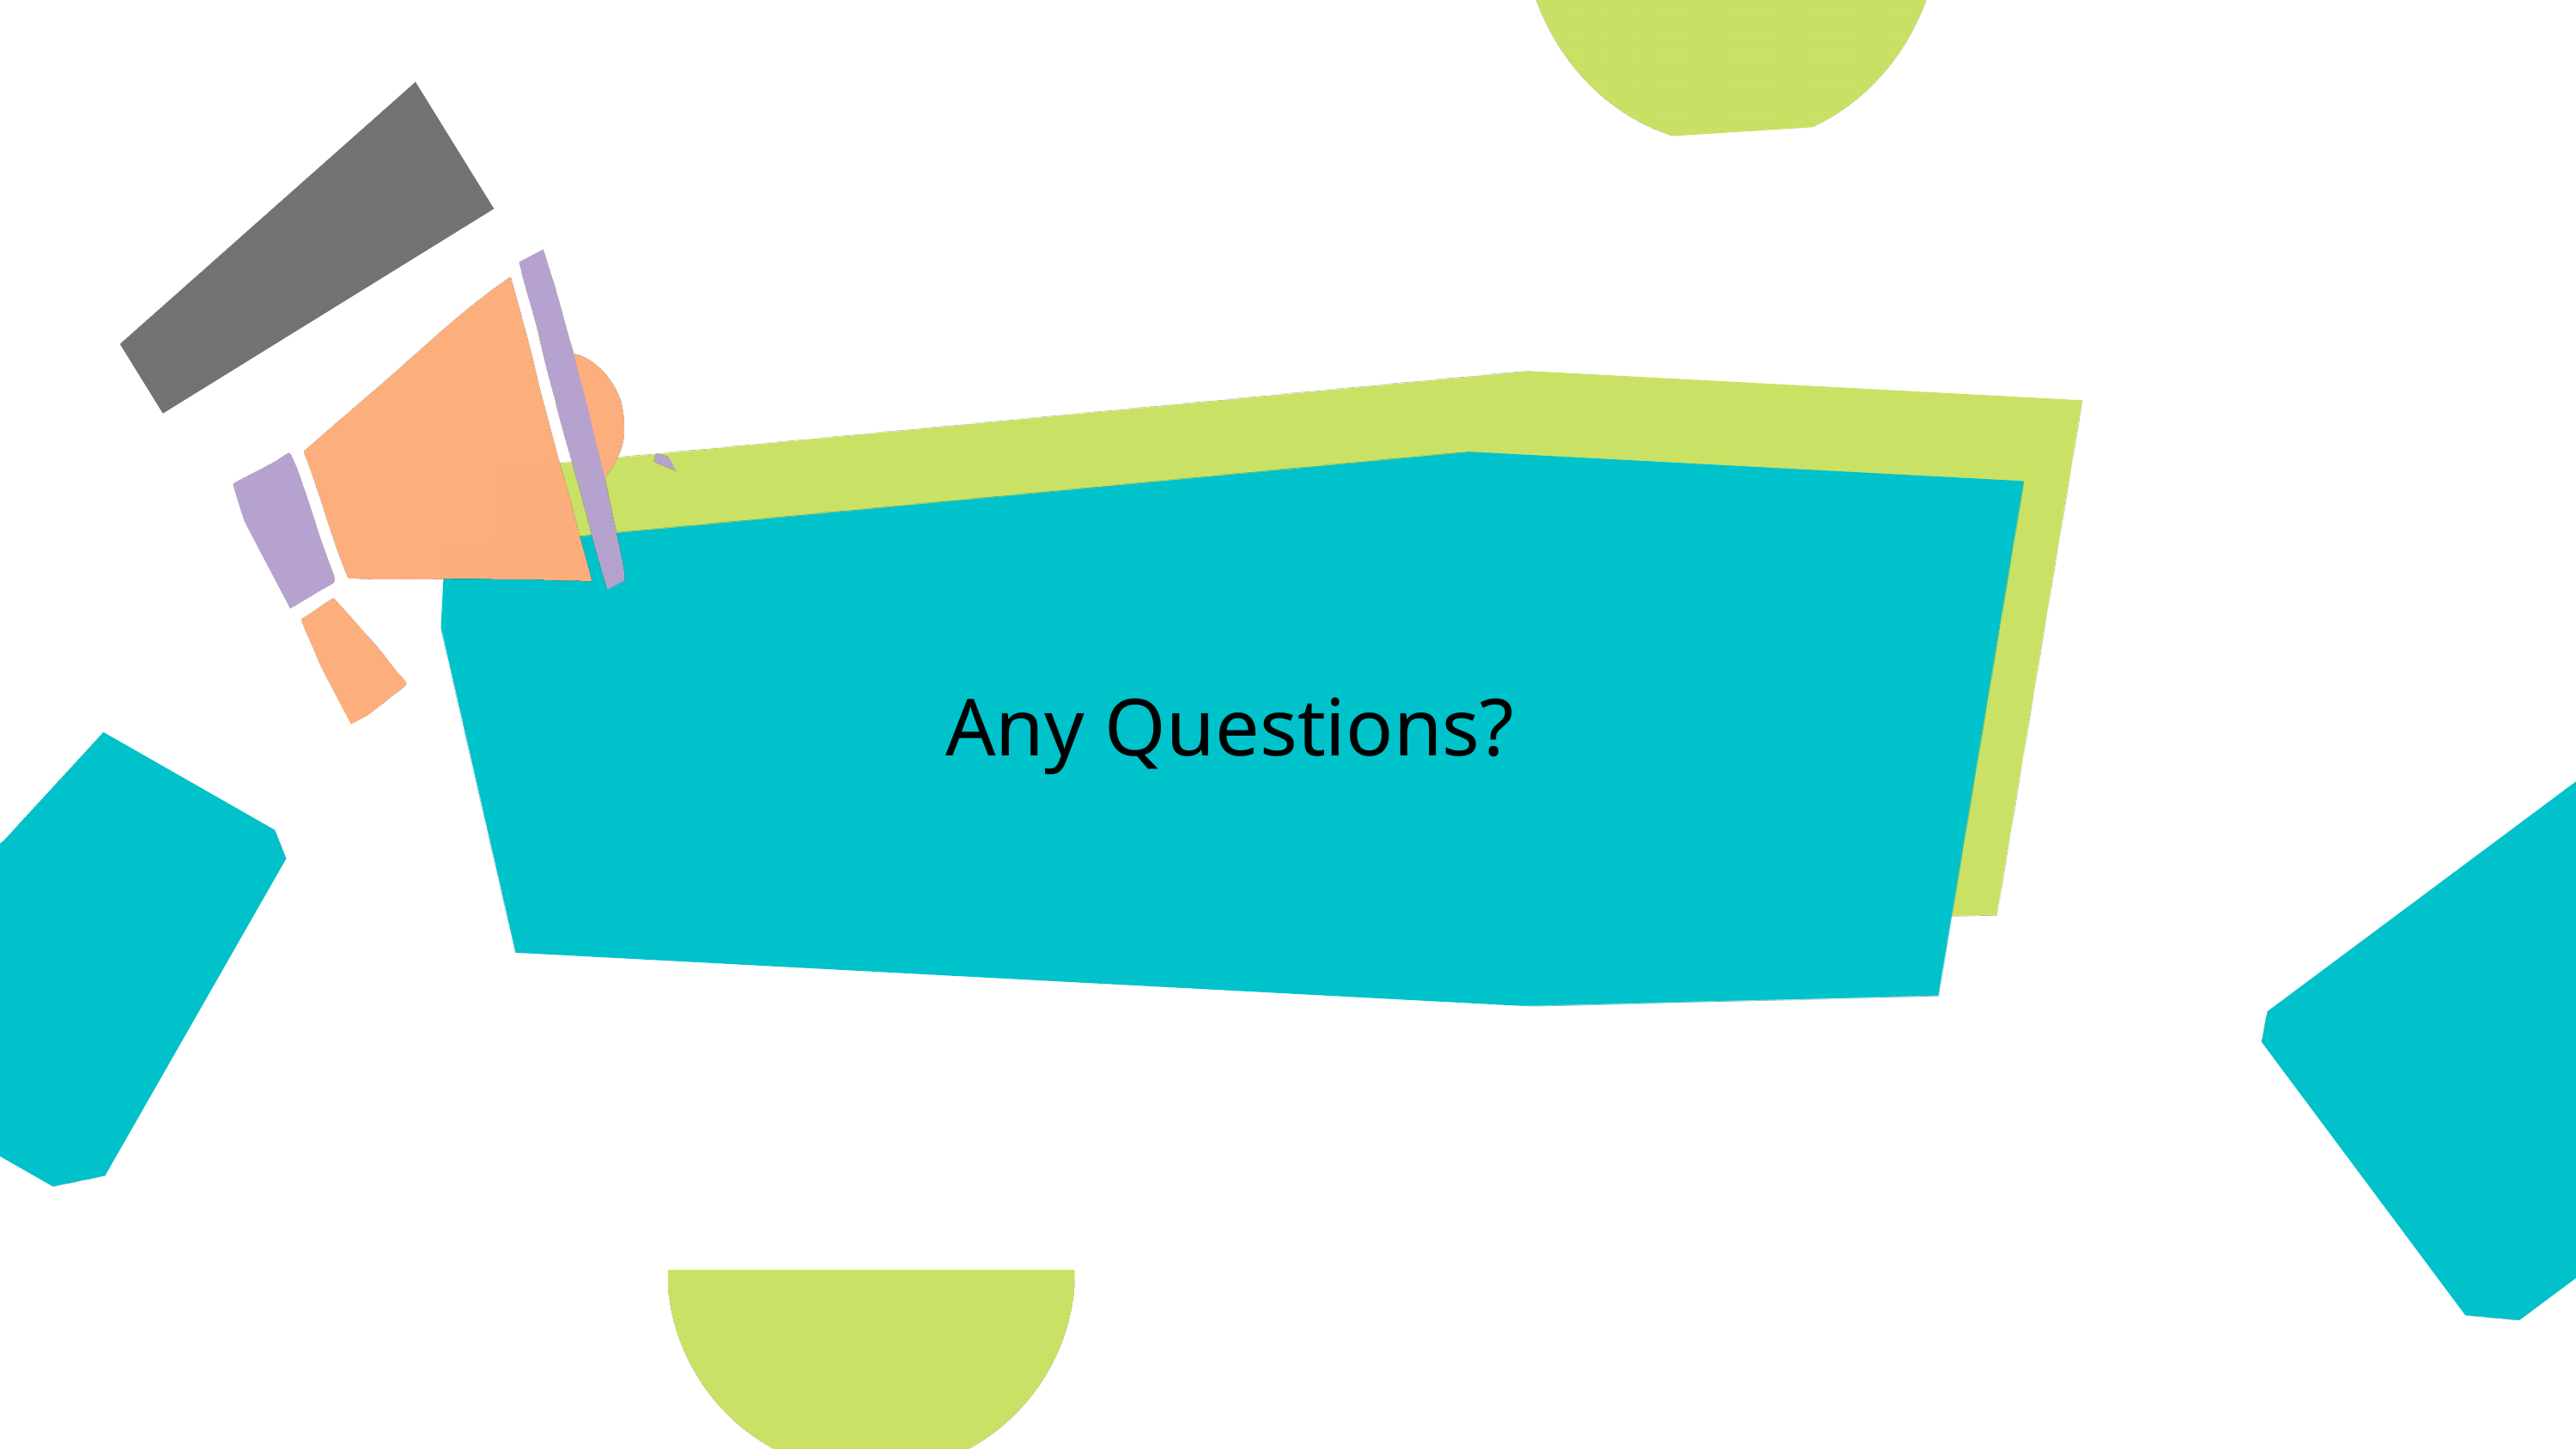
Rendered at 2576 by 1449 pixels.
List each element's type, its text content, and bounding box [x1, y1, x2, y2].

text_box [197, 242, 710, 724]
text_box [0, 701, 296, 1207]
text_box Any Questions? [529, 676, 1932, 772]
text_box [1525, 0, 1941, 145]
text_box [2249, 781, 2576, 1345]
text_box [667, 1270, 1075, 1449]
text_box [598, 321, 2096, 951]
text_box [40, 11, 495, 414]
text_box [423, 408, 2038, 1032]
